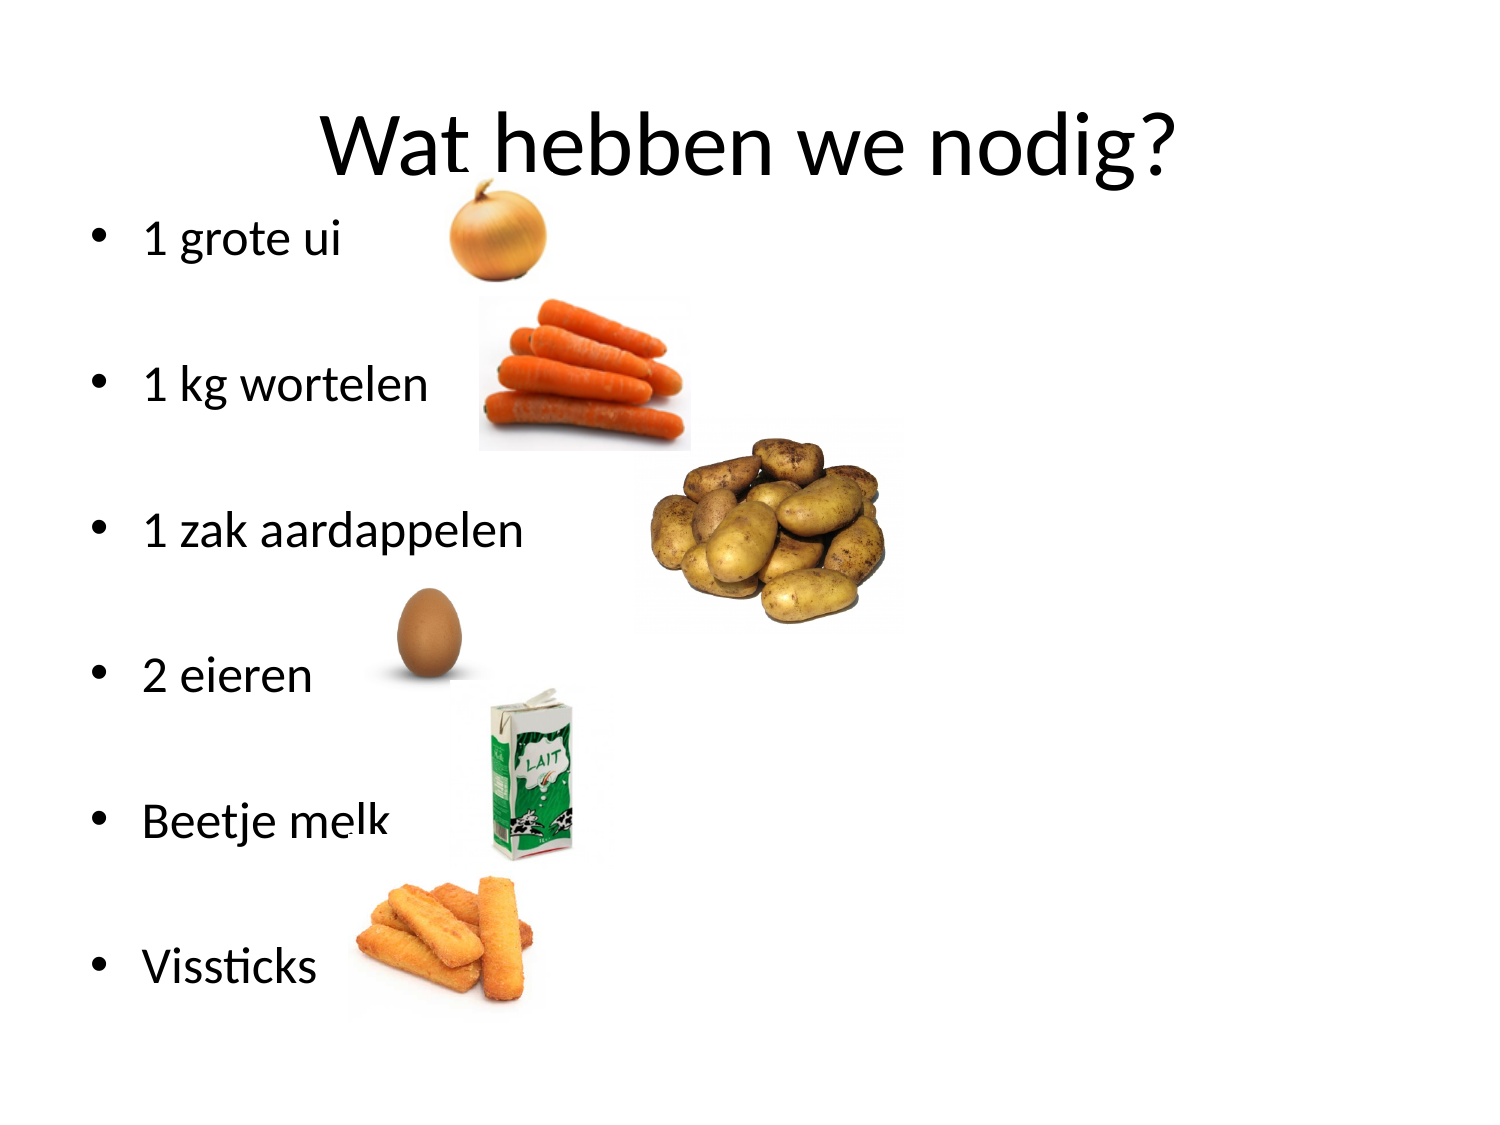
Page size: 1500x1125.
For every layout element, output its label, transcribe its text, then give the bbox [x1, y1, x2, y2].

picture [478, 296, 904, 634]
picture [348, 569, 614, 1041]
title Wat hebben we nodig? [75, 45, 1425, 196]
picture [444, 172, 553, 291]
list 1 grote ui 1 kg wortelen 1 zak aardappelen 2 eieren Beetje melk Vissticks [75, 196, 1425, 1005]
